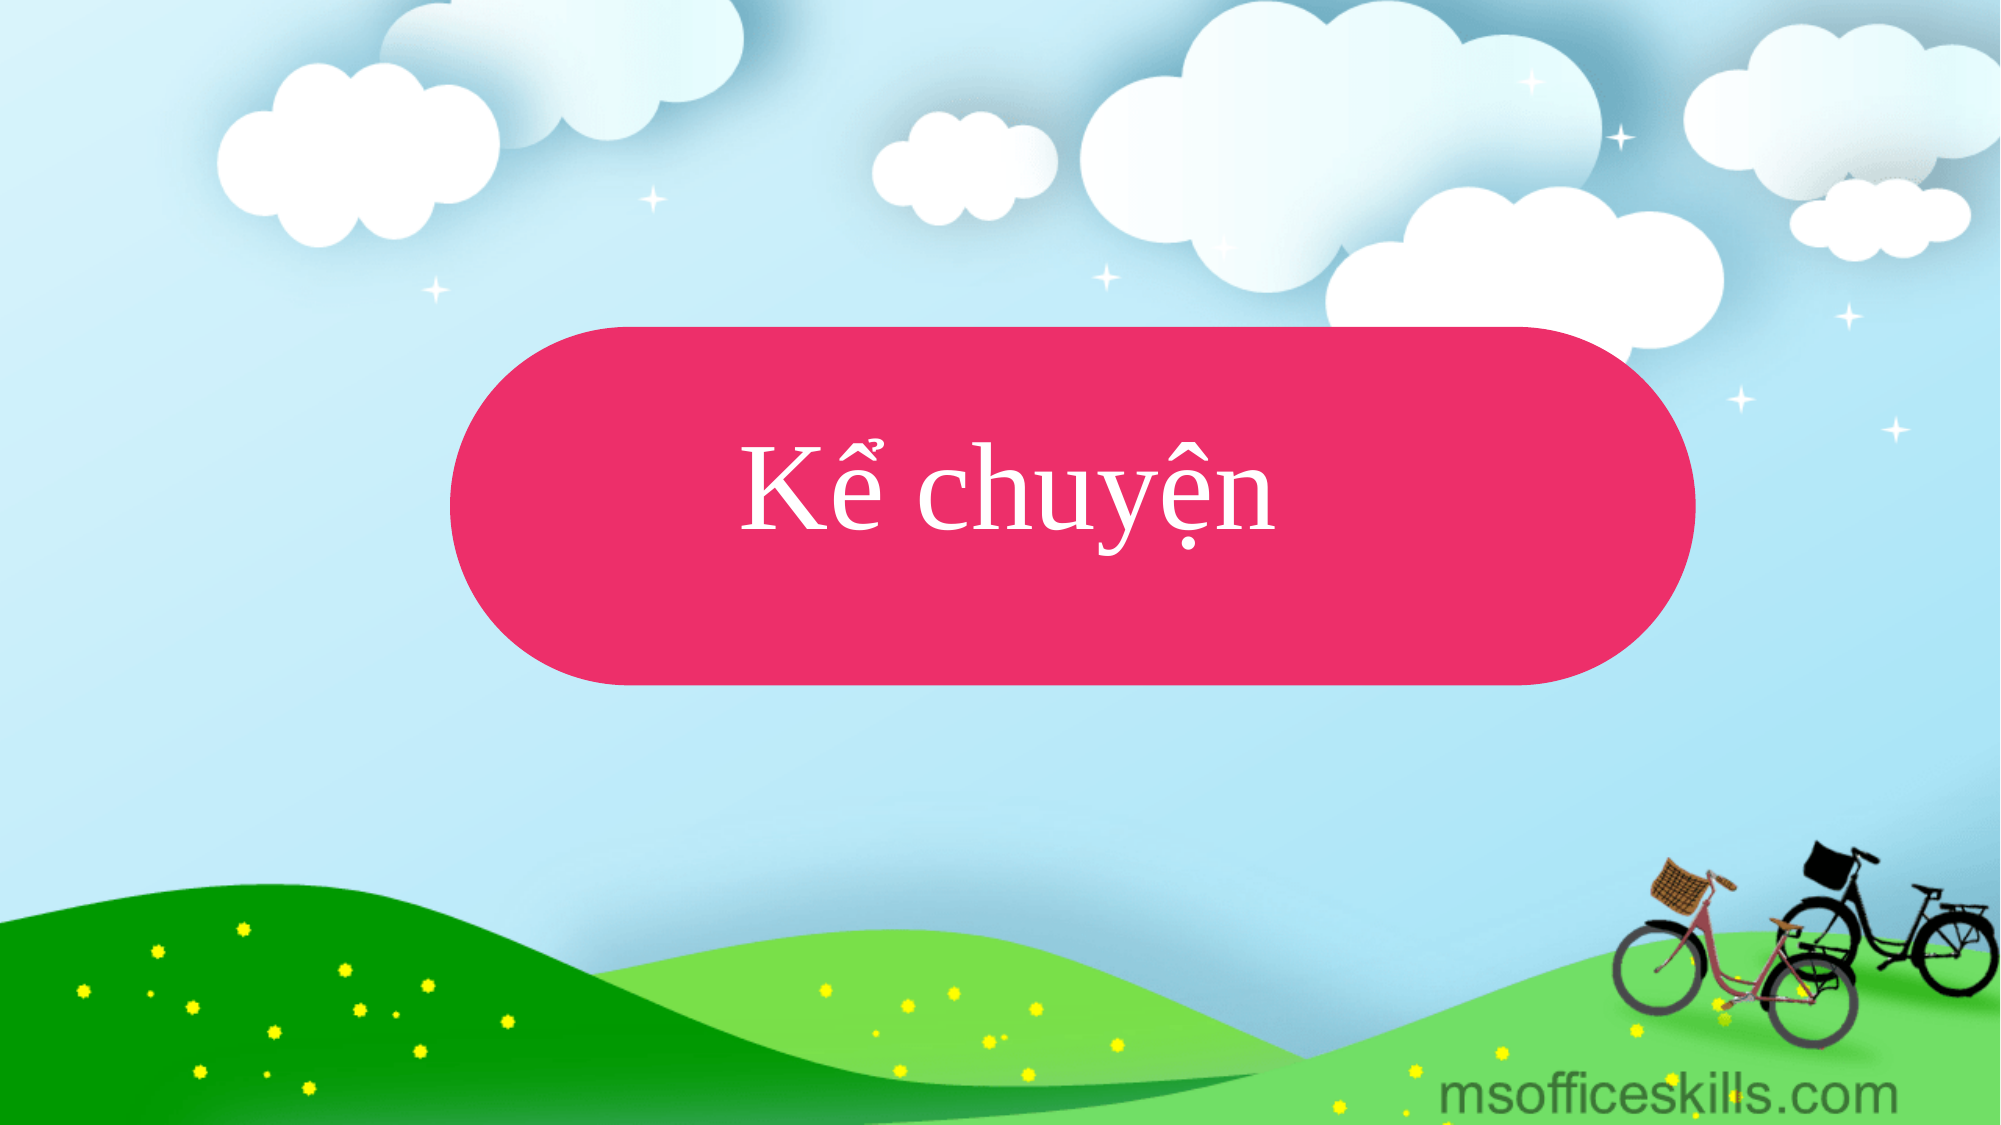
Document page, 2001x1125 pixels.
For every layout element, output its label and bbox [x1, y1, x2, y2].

picture [0, 0, 2001, 1125]
text_box [449, 326, 1696, 686]
